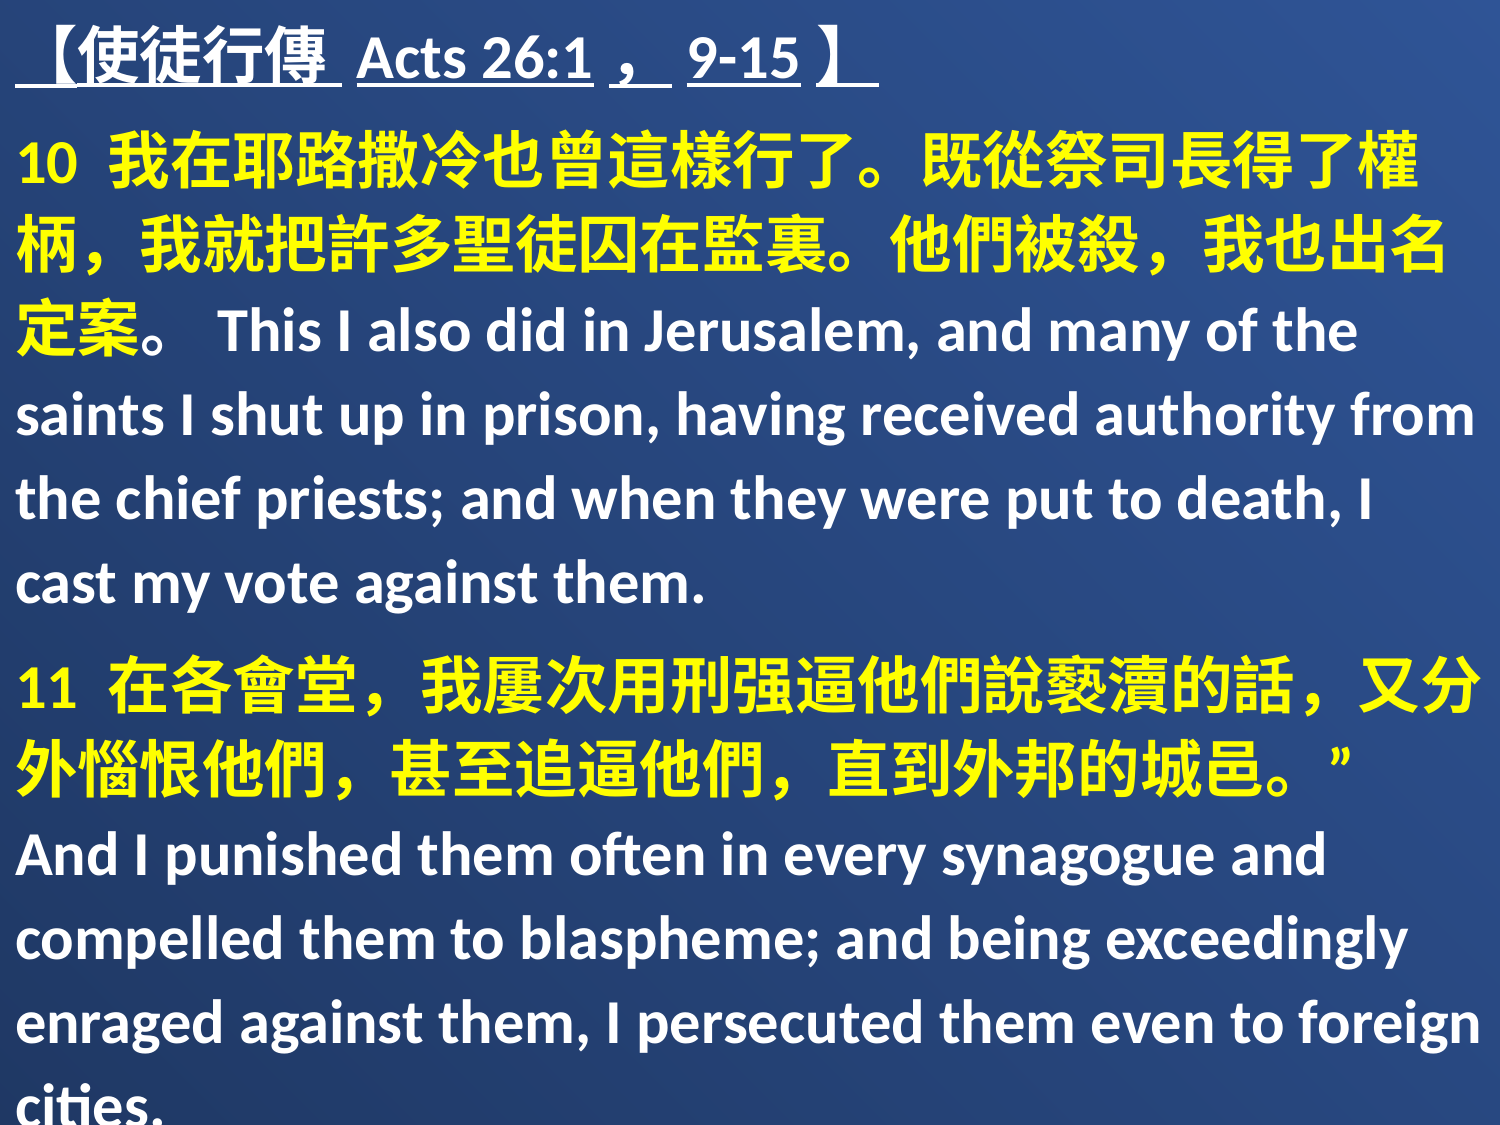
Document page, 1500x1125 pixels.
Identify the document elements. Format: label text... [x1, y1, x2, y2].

subtitle 【使徒行傳 Acts 26:1，9-15】 10 我在耶路撒冷也曾這樣行了。既從祭司長得了權柄，我就把許多聖徒囚在監裏。他們被殺，我也出名定案。This I also did in Jerusalem, and many of the saints I shut up in prison, having received authority from the chief priests; and when they were put to death, I cast my vote against them. 11 在各會堂，我屢次用刑强逼他們說褻瀆的話，又分外惱恨他們，甚至追逼他們，直到外邦的城邑。” And I punished them often in every synagogue and compelled them to blaspheme; and being exceedingly enraged against them, I persecuted them even to foreign cities. [0, 0, 1500, 1125]
